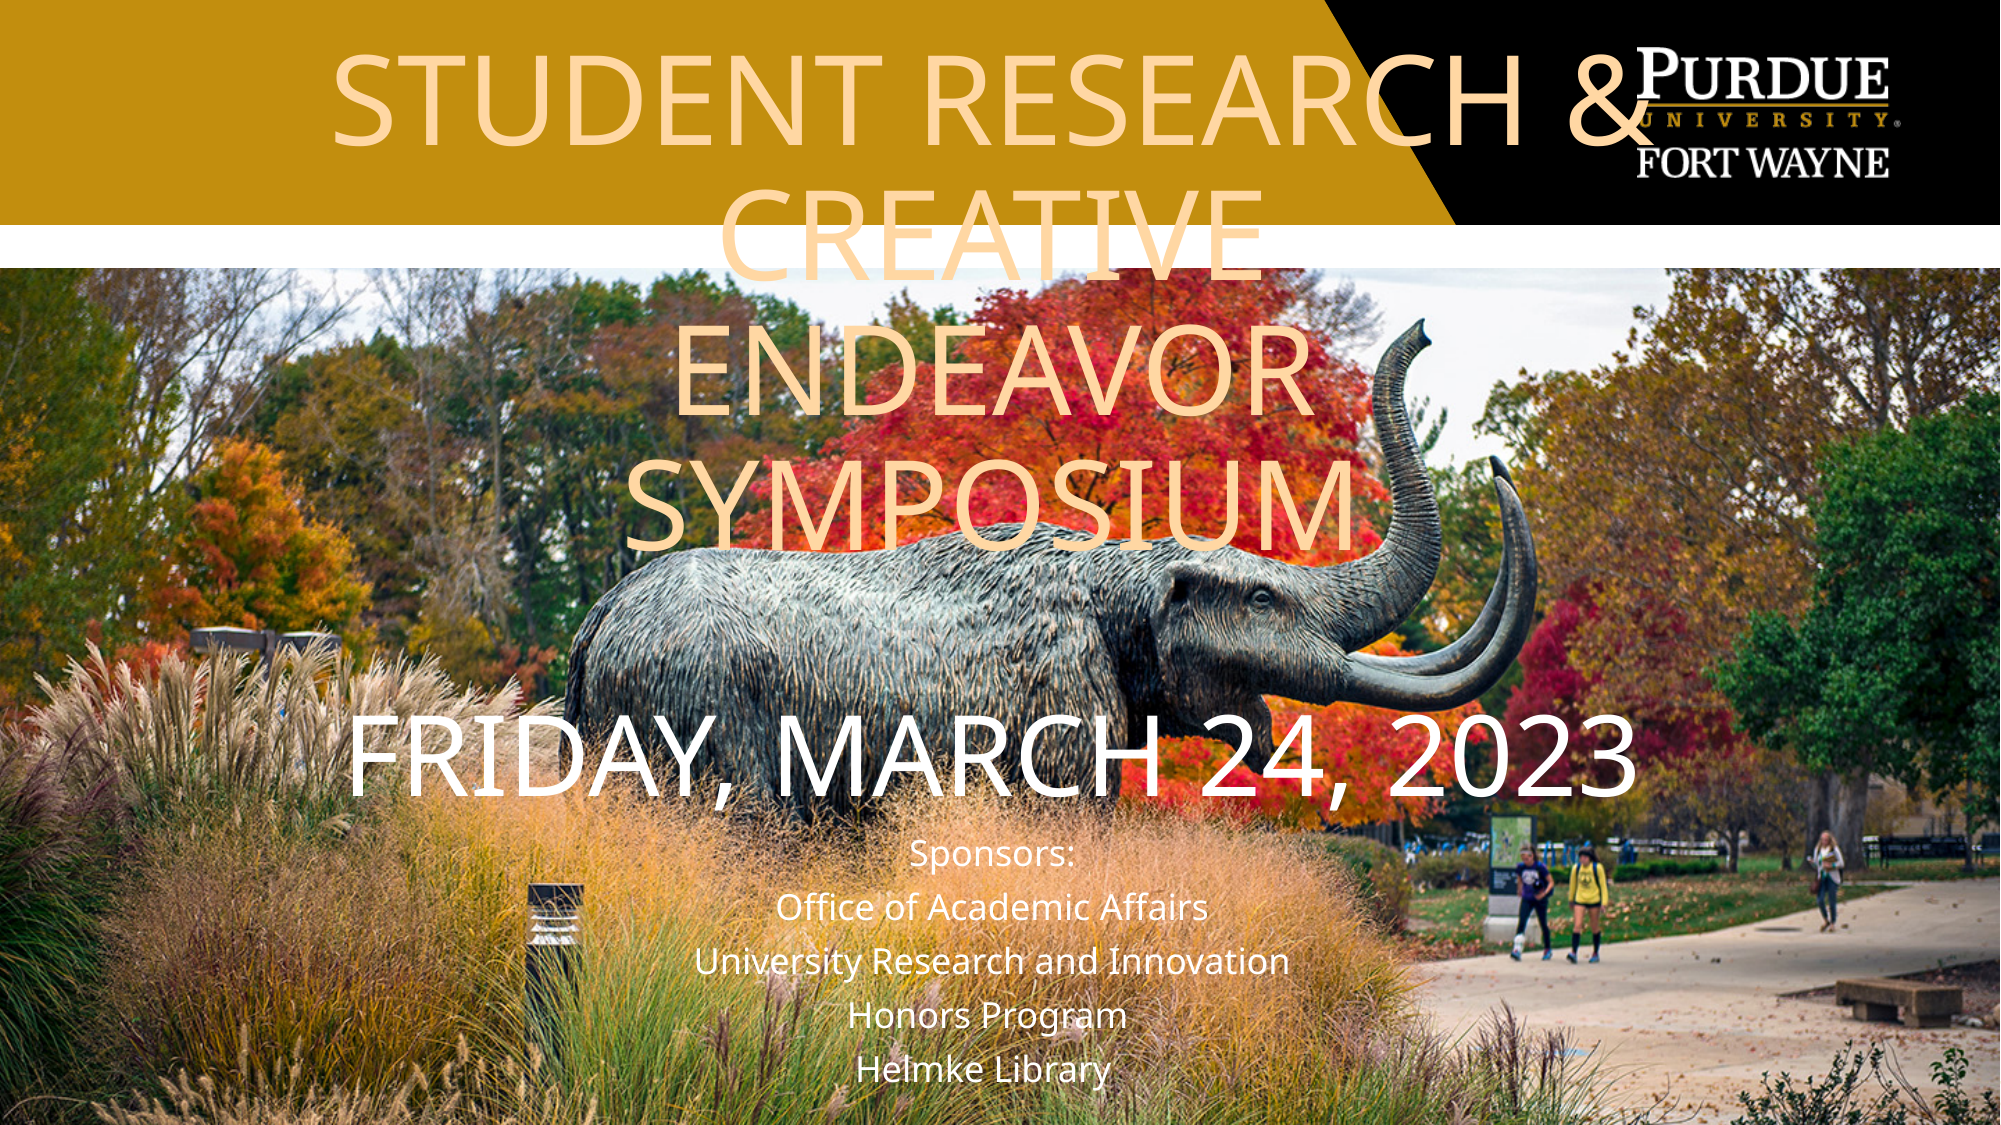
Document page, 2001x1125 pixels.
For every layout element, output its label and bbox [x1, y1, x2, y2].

picture [0, 268, 2000, 1125]
picture [1637, 47, 1901, 178]
